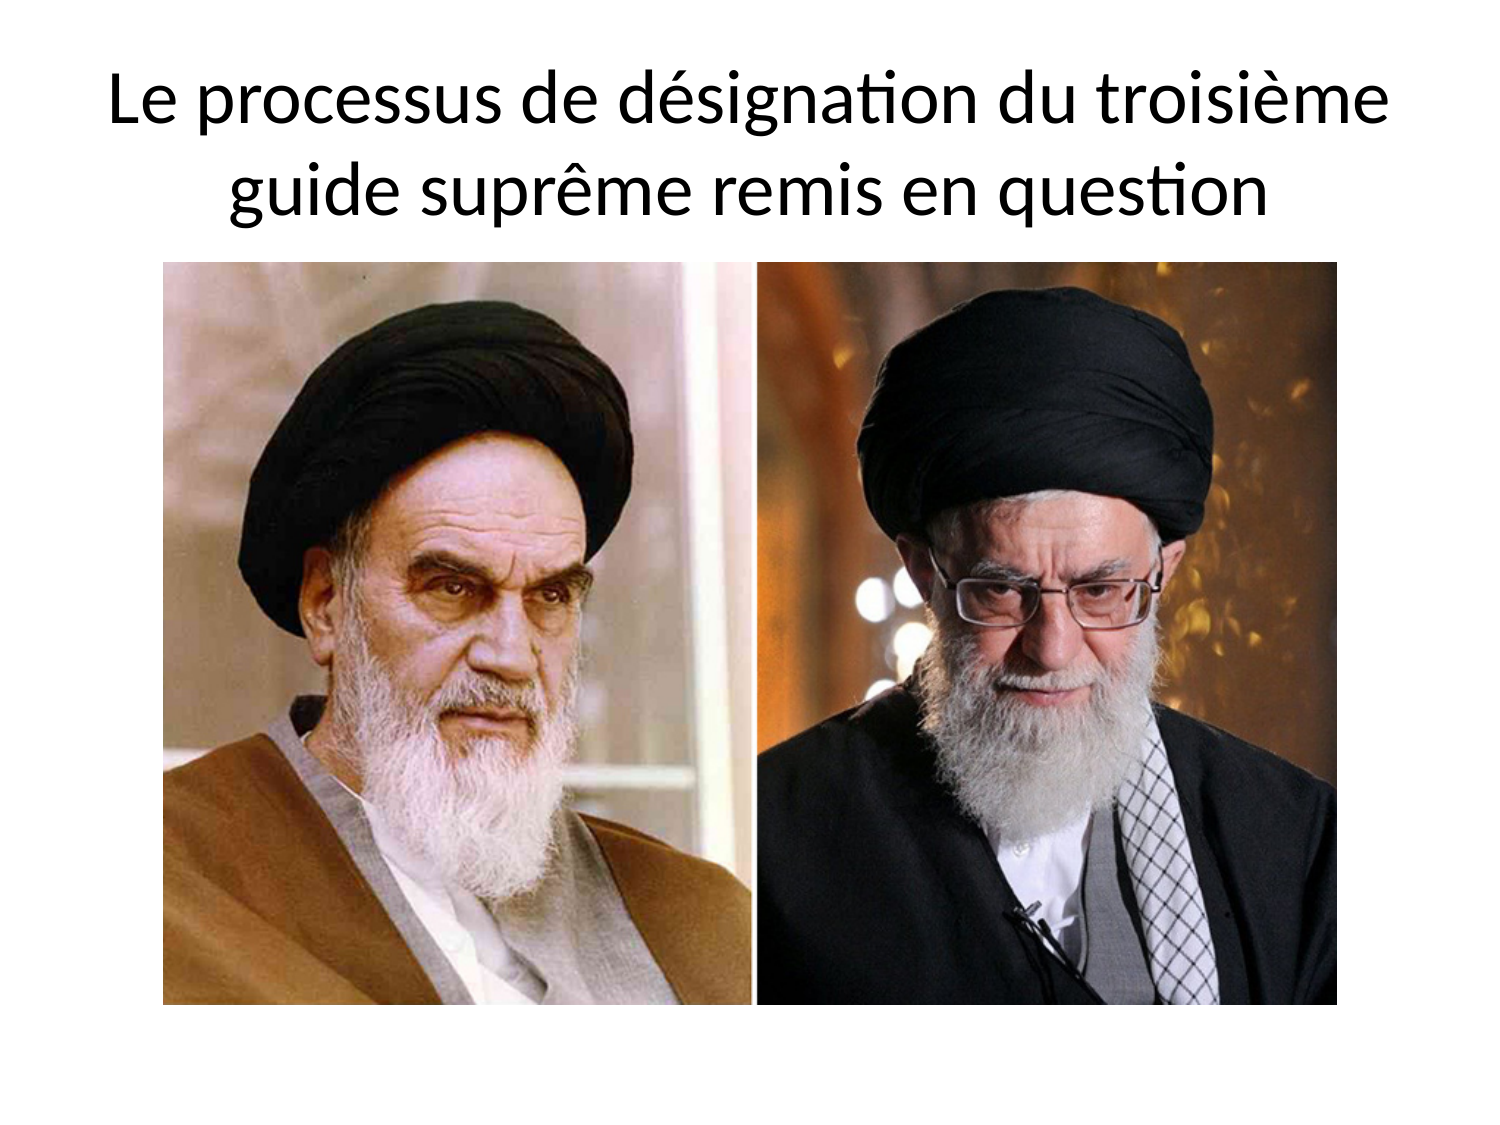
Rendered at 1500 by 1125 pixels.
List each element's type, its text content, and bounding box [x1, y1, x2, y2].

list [162, 262, 1338, 1006]
title Le processus de désignation du troisième guide suprême remis en question [75, 45, 1425, 233]
